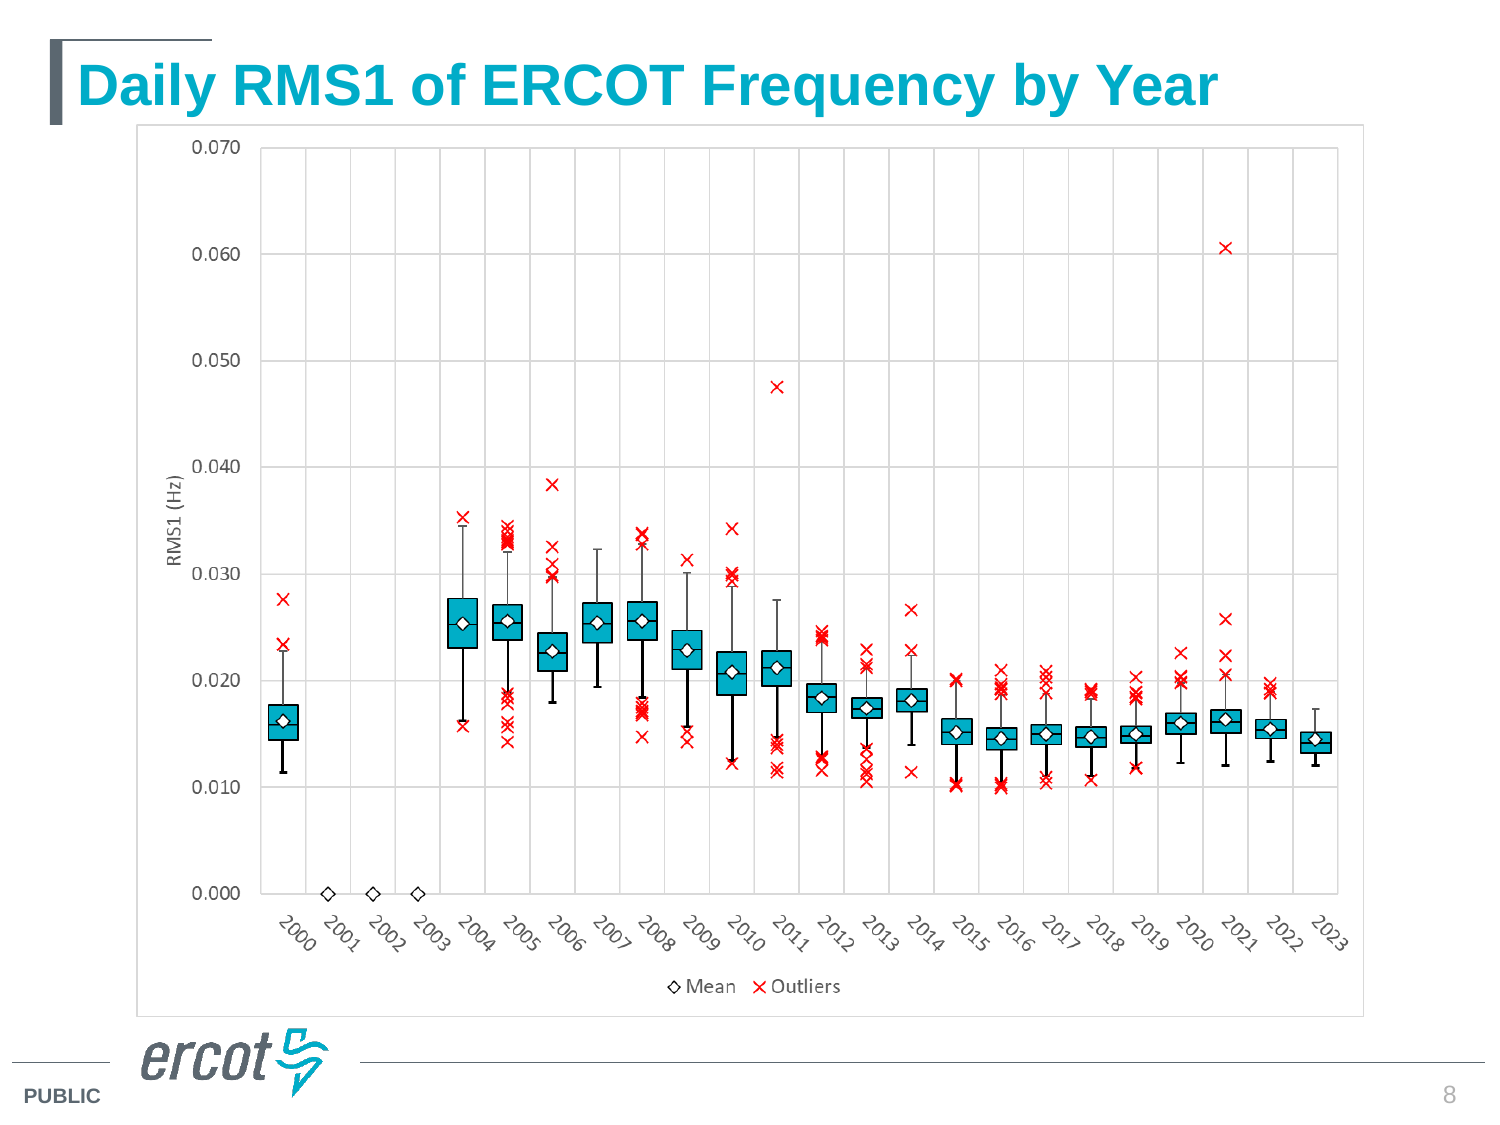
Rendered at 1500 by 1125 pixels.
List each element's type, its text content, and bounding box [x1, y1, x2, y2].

slide_number 8 [1412, 1076, 1488, 1112]
picture [137, 1024, 332, 1100]
title Daily RMS1 of ERCOT Frequency by Year [62, 39, 1450, 125]
picture [135, 124, 1364, 1018]
